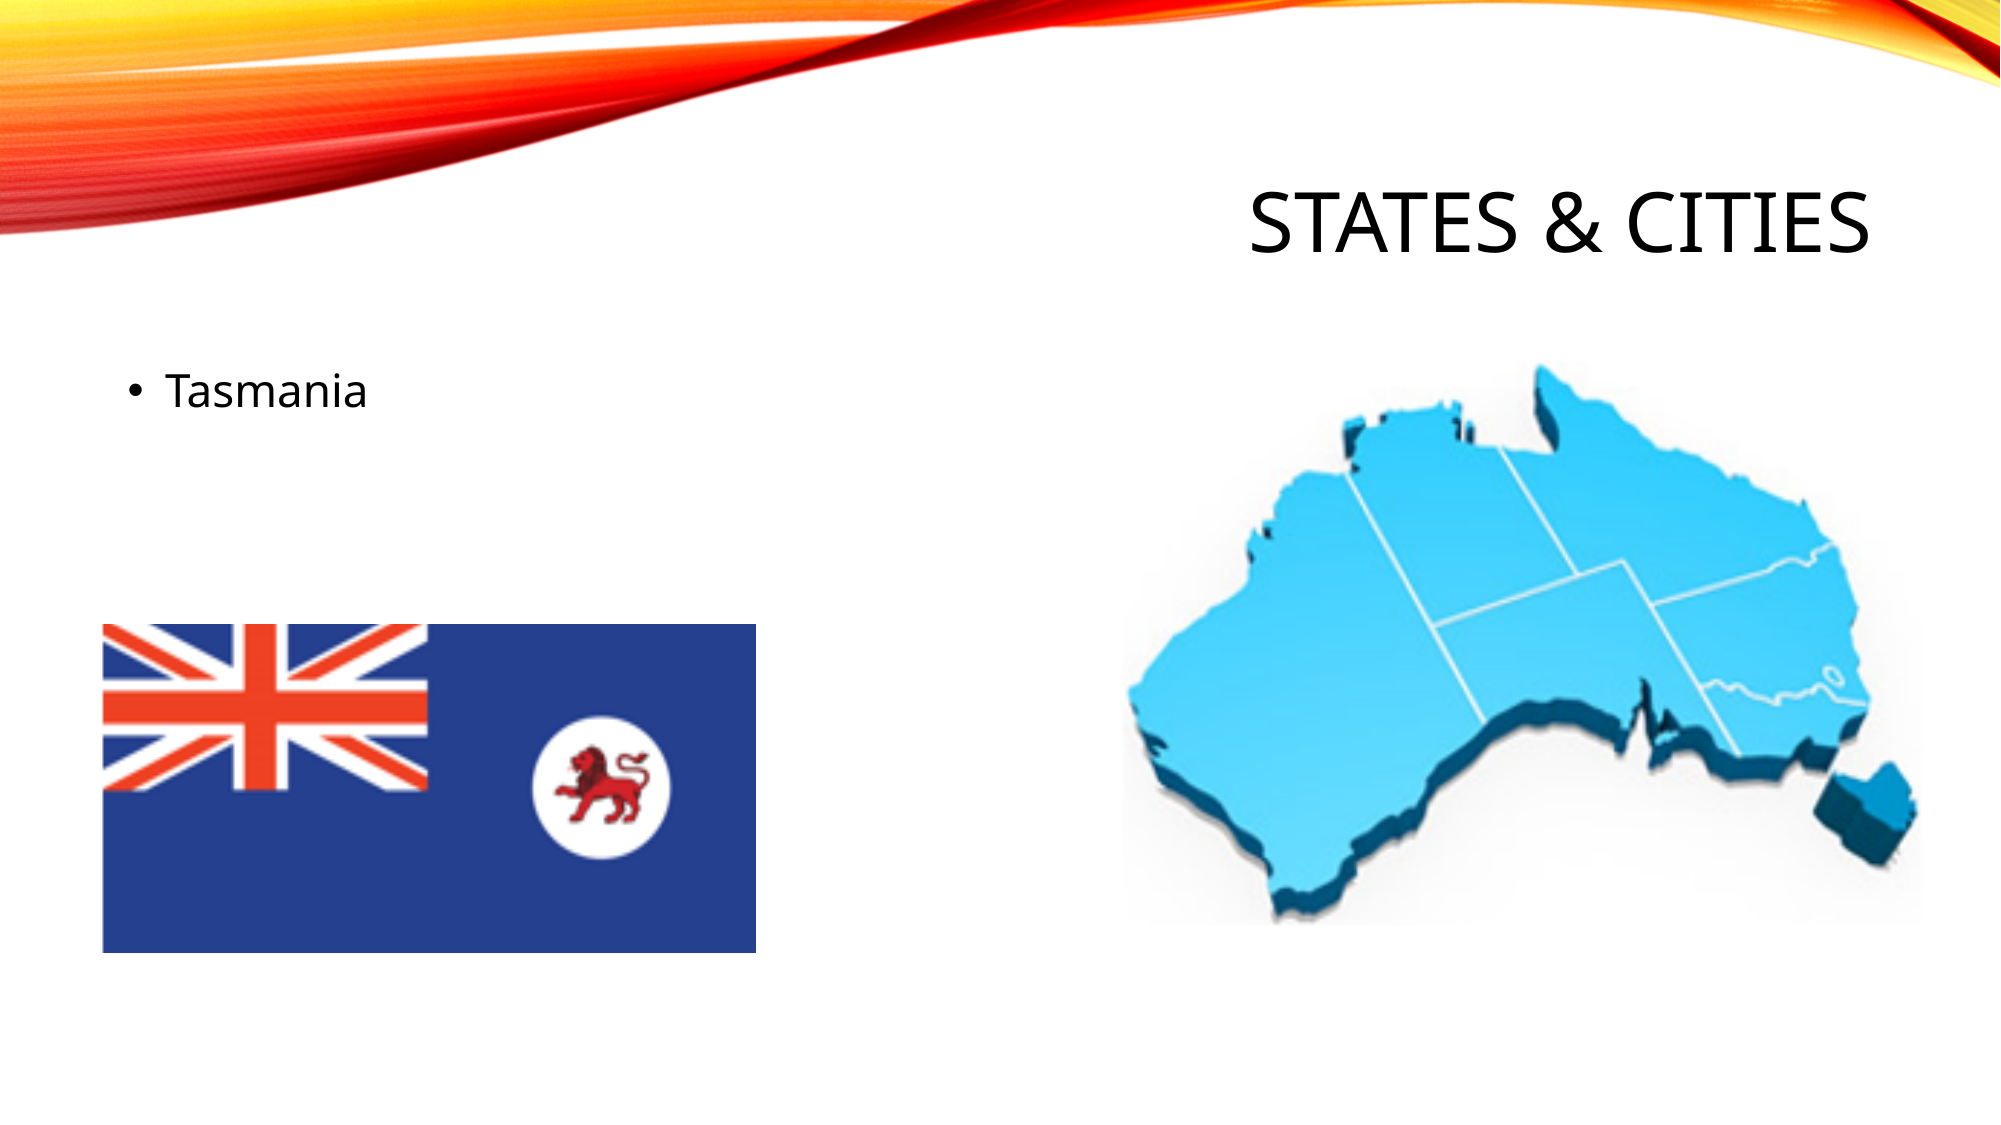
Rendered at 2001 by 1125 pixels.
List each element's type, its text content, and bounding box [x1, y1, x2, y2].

title States & Cities [474, 119, 1888, 332]
picture [101, 623, 756, 954]
list Tasmania [112, 360, 1101, 461]
picture [1101, 331, 1953, 954]
picture [0, 0, 2000, 237]
